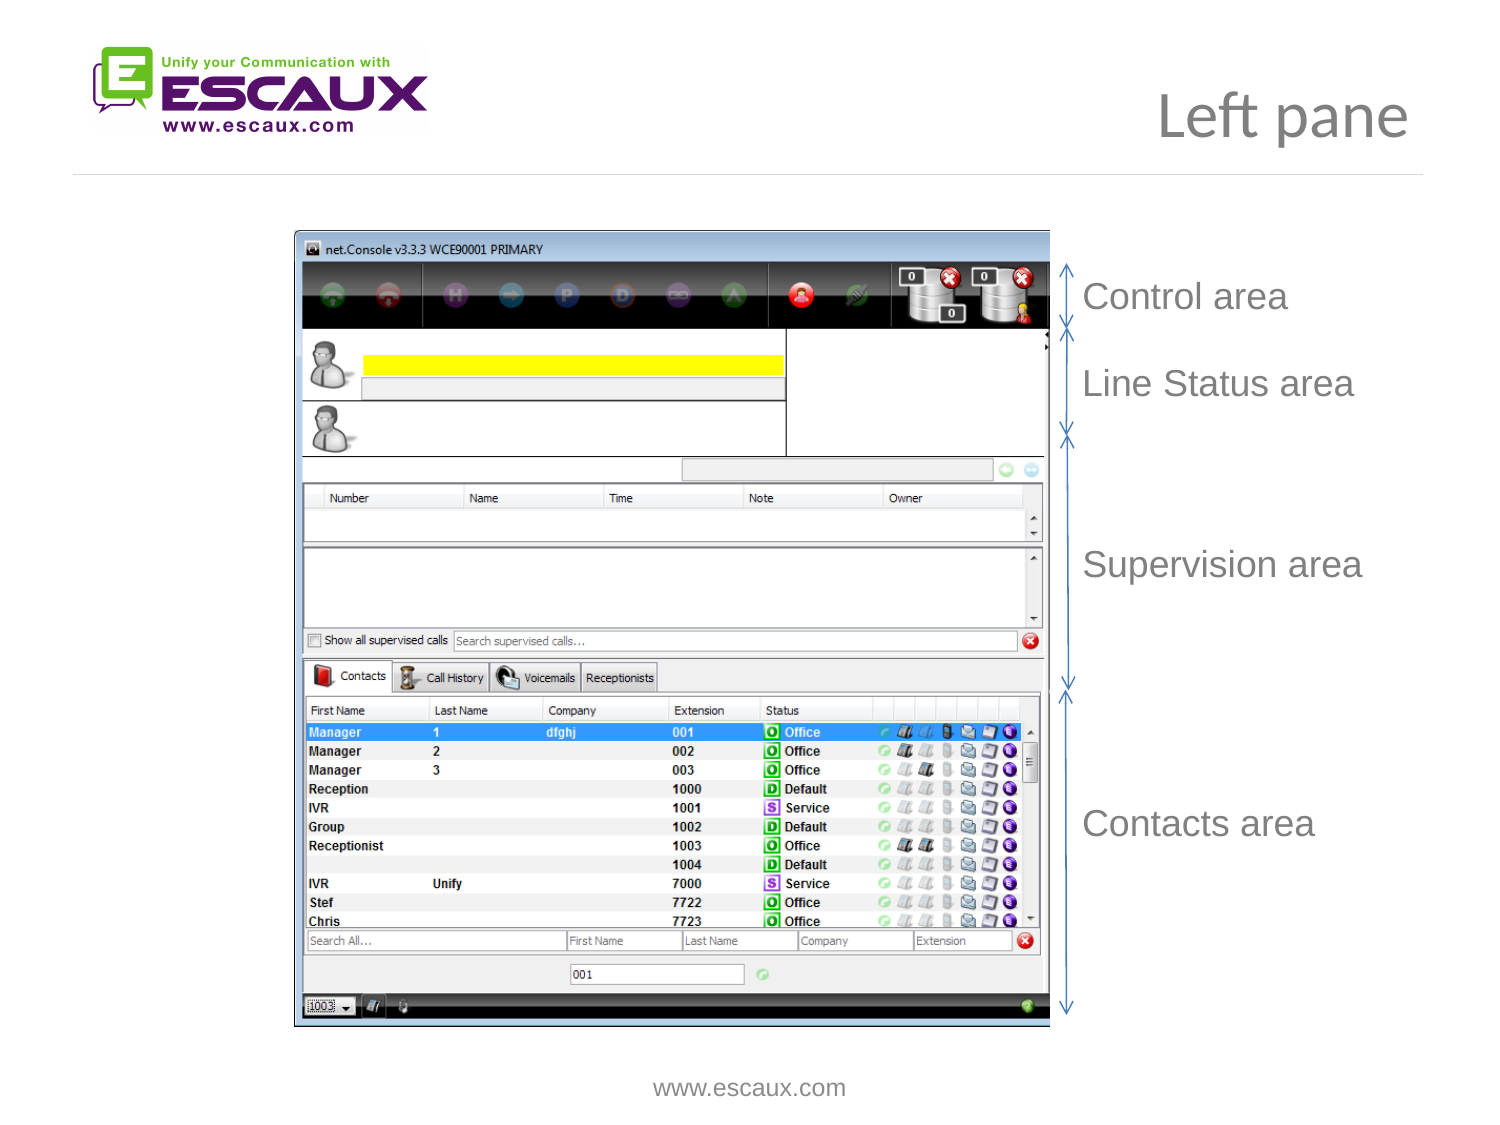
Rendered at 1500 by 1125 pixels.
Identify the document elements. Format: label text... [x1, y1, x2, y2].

text_box Supervision area [1069, 536, 1445, 593]
text_box Line Status area [1068, 355, 1463, 413]
picture [293, 230, 1051, 1028]
title Left pane [457, 45, 1425, 176]
text_box Control area [1068, 269, 1316, 326]
text_box Contacts area [1067, 795, 1344, 852]
footer www.escaux.com [512, 1042, 988, 1103]
picture [93, 46, 428, 132]
